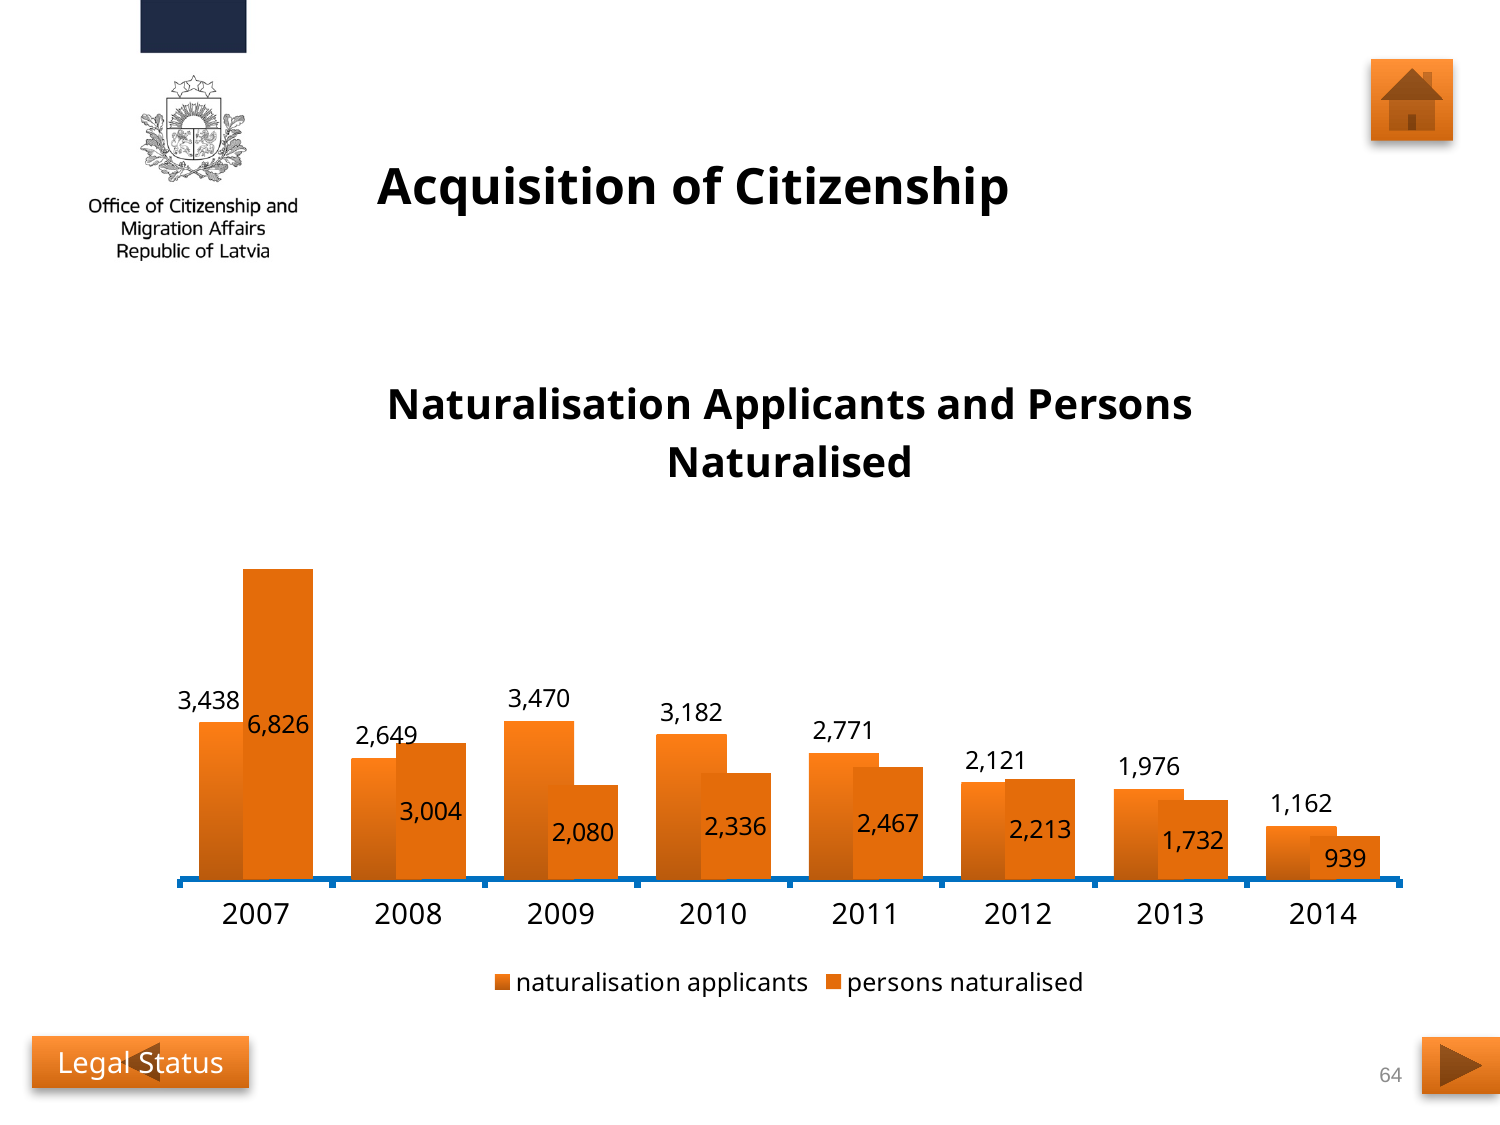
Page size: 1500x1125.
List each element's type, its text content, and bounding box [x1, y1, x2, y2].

picture [48, 0, 338, 322]
text_box [1371, 58, 1454, 90]
title Acquisition of Citizenship [362, 54, 1415, 223]
chart [154, 340, 1426, 1006]
slide_number 64 [1347, 1043, 1418, 1104]
text_box [1371, 104, 1454, 141]
text_box Legal Status [32, 1036, 250, 1089]
text_box [1421, 1037, 1500, 1094]
